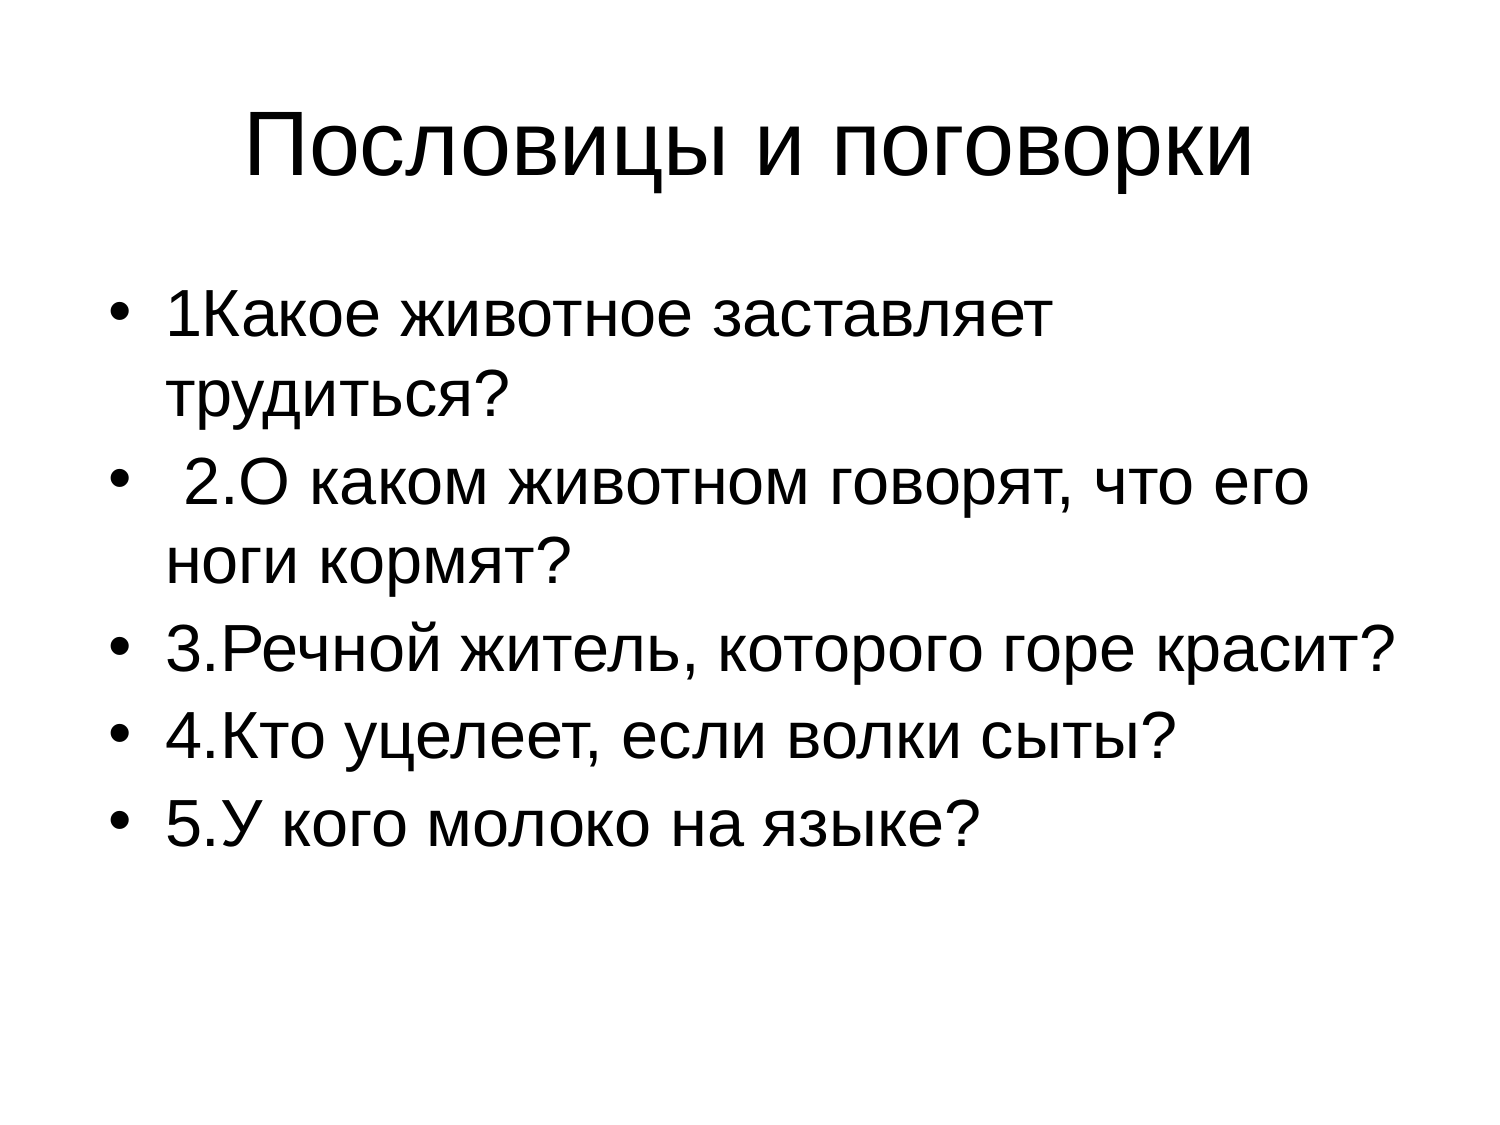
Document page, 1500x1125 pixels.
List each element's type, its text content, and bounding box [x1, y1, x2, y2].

list 1Какое животное заставляет трудиться? 2.О каком животном говорят, что его ноги кормят? 3.Речной житель, которого горе красит? 4.Кто уцелеет, если волки сыты? 5.У кого молоко на языке? [75, 262, 1425, 1005]
title Пословицы и поговорки [75, 45, 1425, 233]
